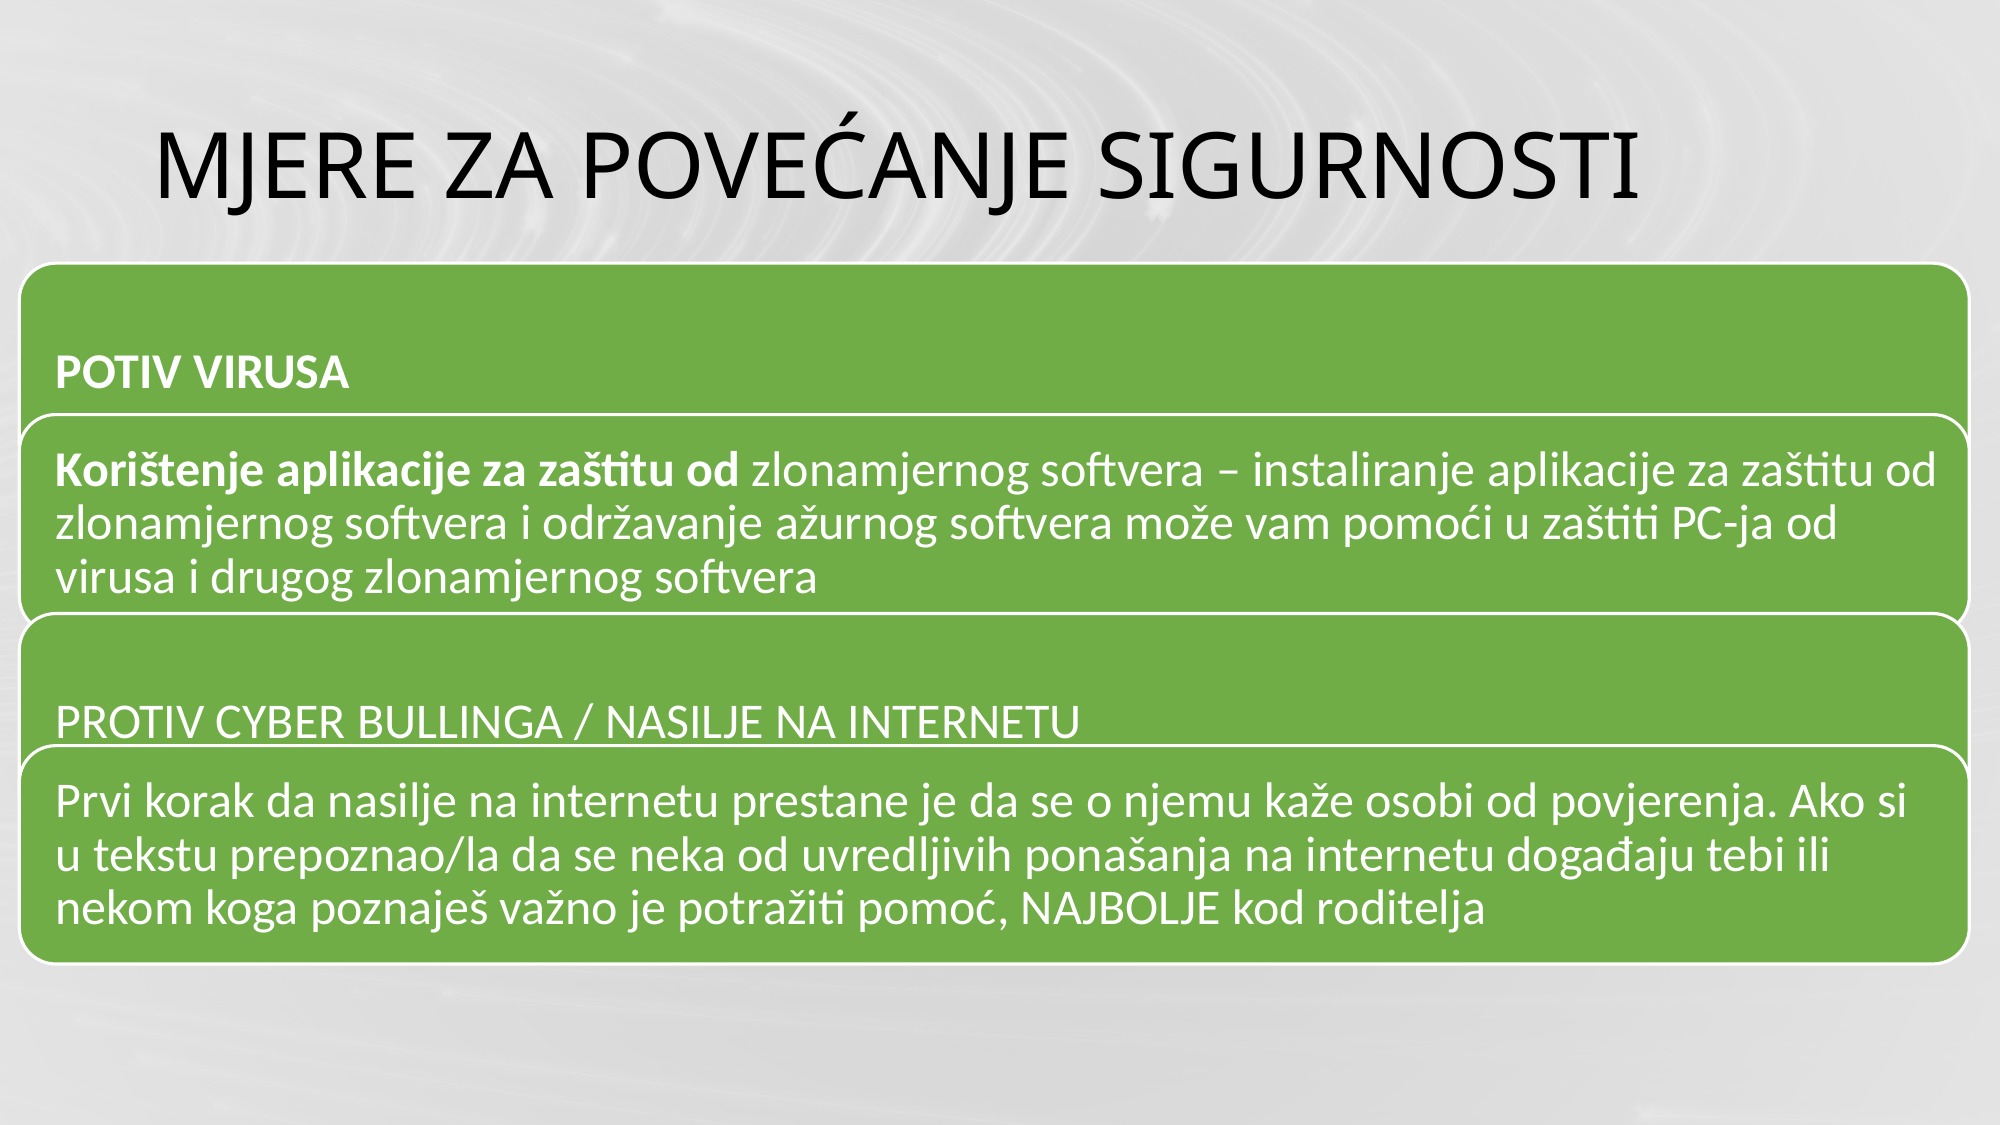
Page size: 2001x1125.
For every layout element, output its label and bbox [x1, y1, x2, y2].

picture [0, 0, 2000, 1125]
list [19, 186, 1970, 1107]
